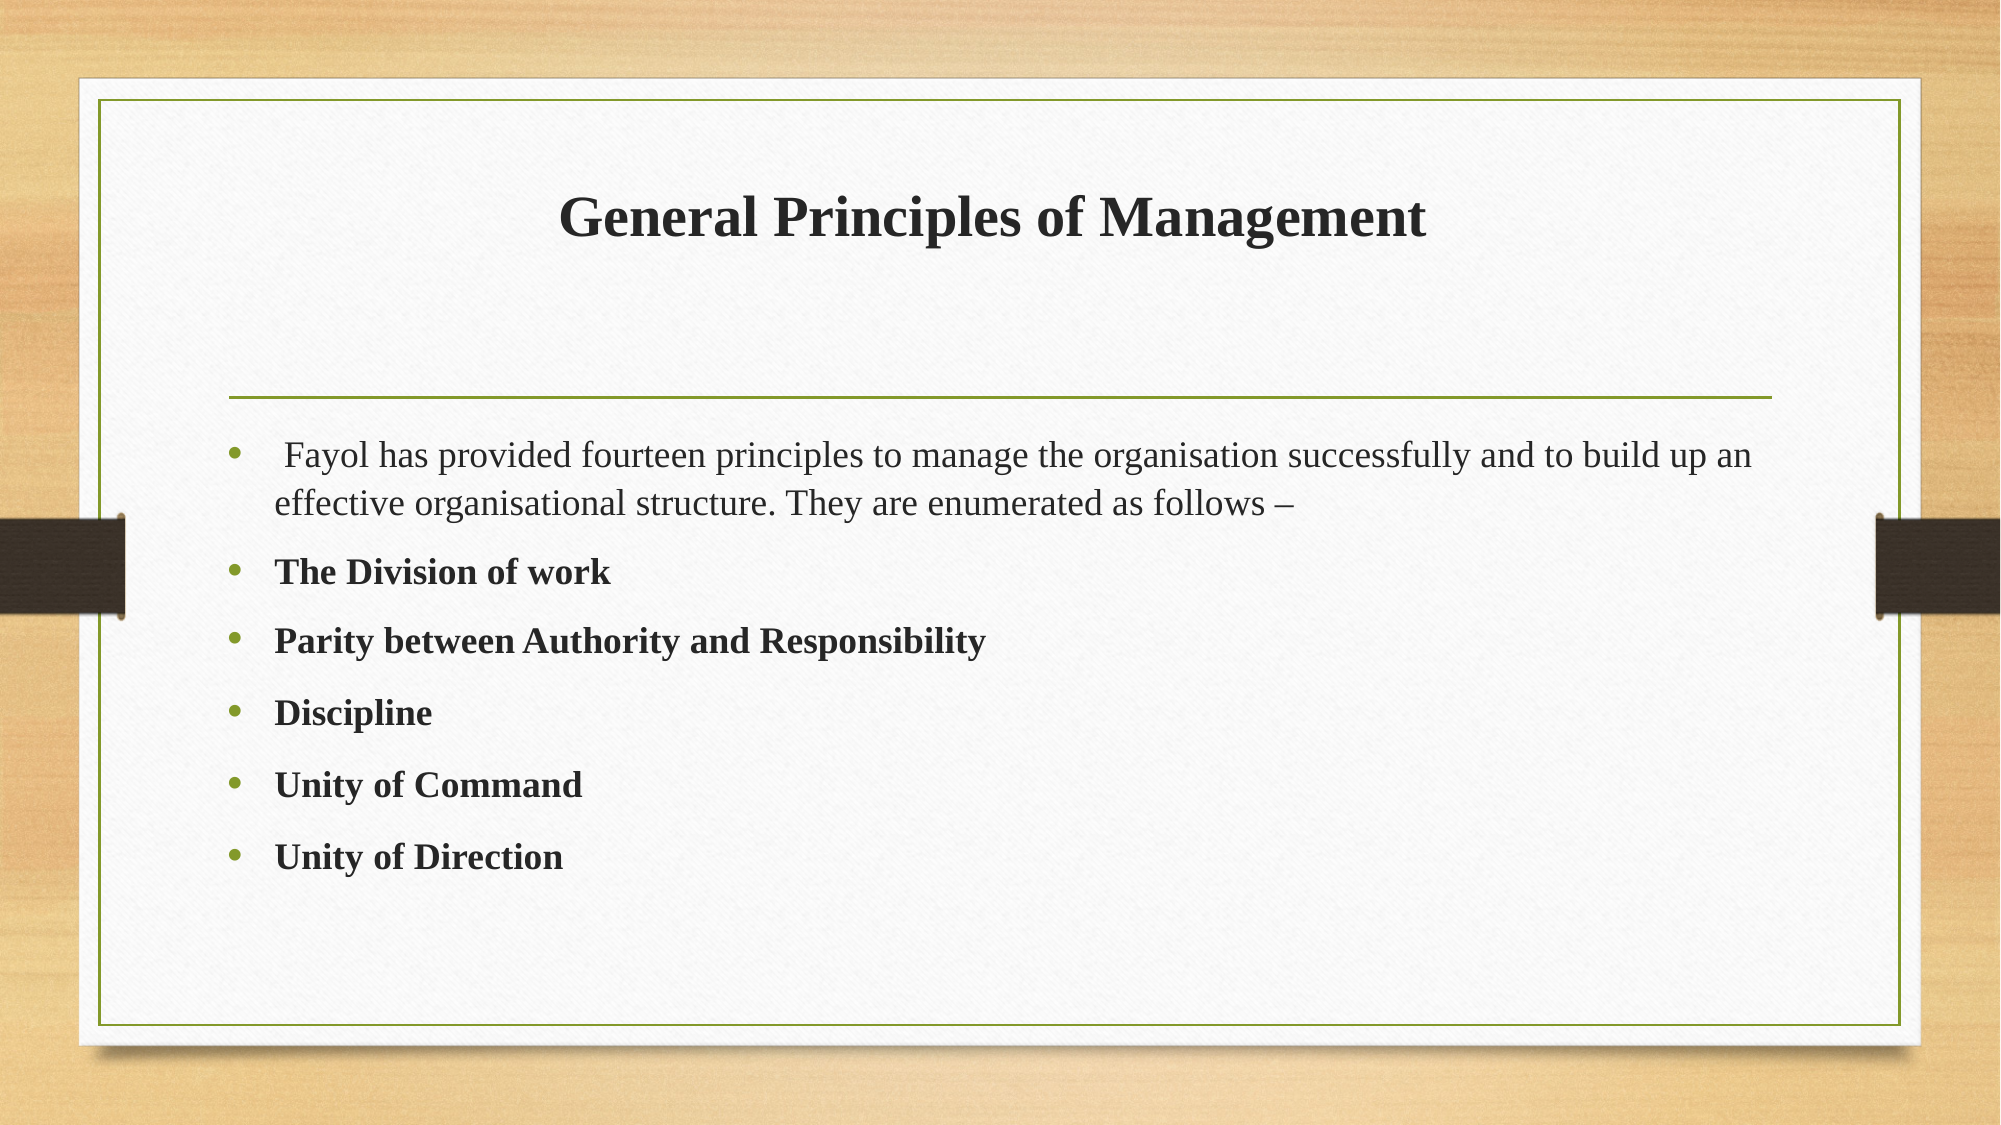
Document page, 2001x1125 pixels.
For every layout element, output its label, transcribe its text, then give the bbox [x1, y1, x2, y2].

title General Principles of Management [212, 161, 1788, 375]
picture [0, 0, 2001, 1125]
list Fayol has provided fourteen principles to manage the organisation successfully and to build up an effective organisational structure. They are enumerated as follows – The Division of work Parity between Authority and Responsibility Discipline Unity of Command Unity of Direction [212, 419, 1788, 964]
